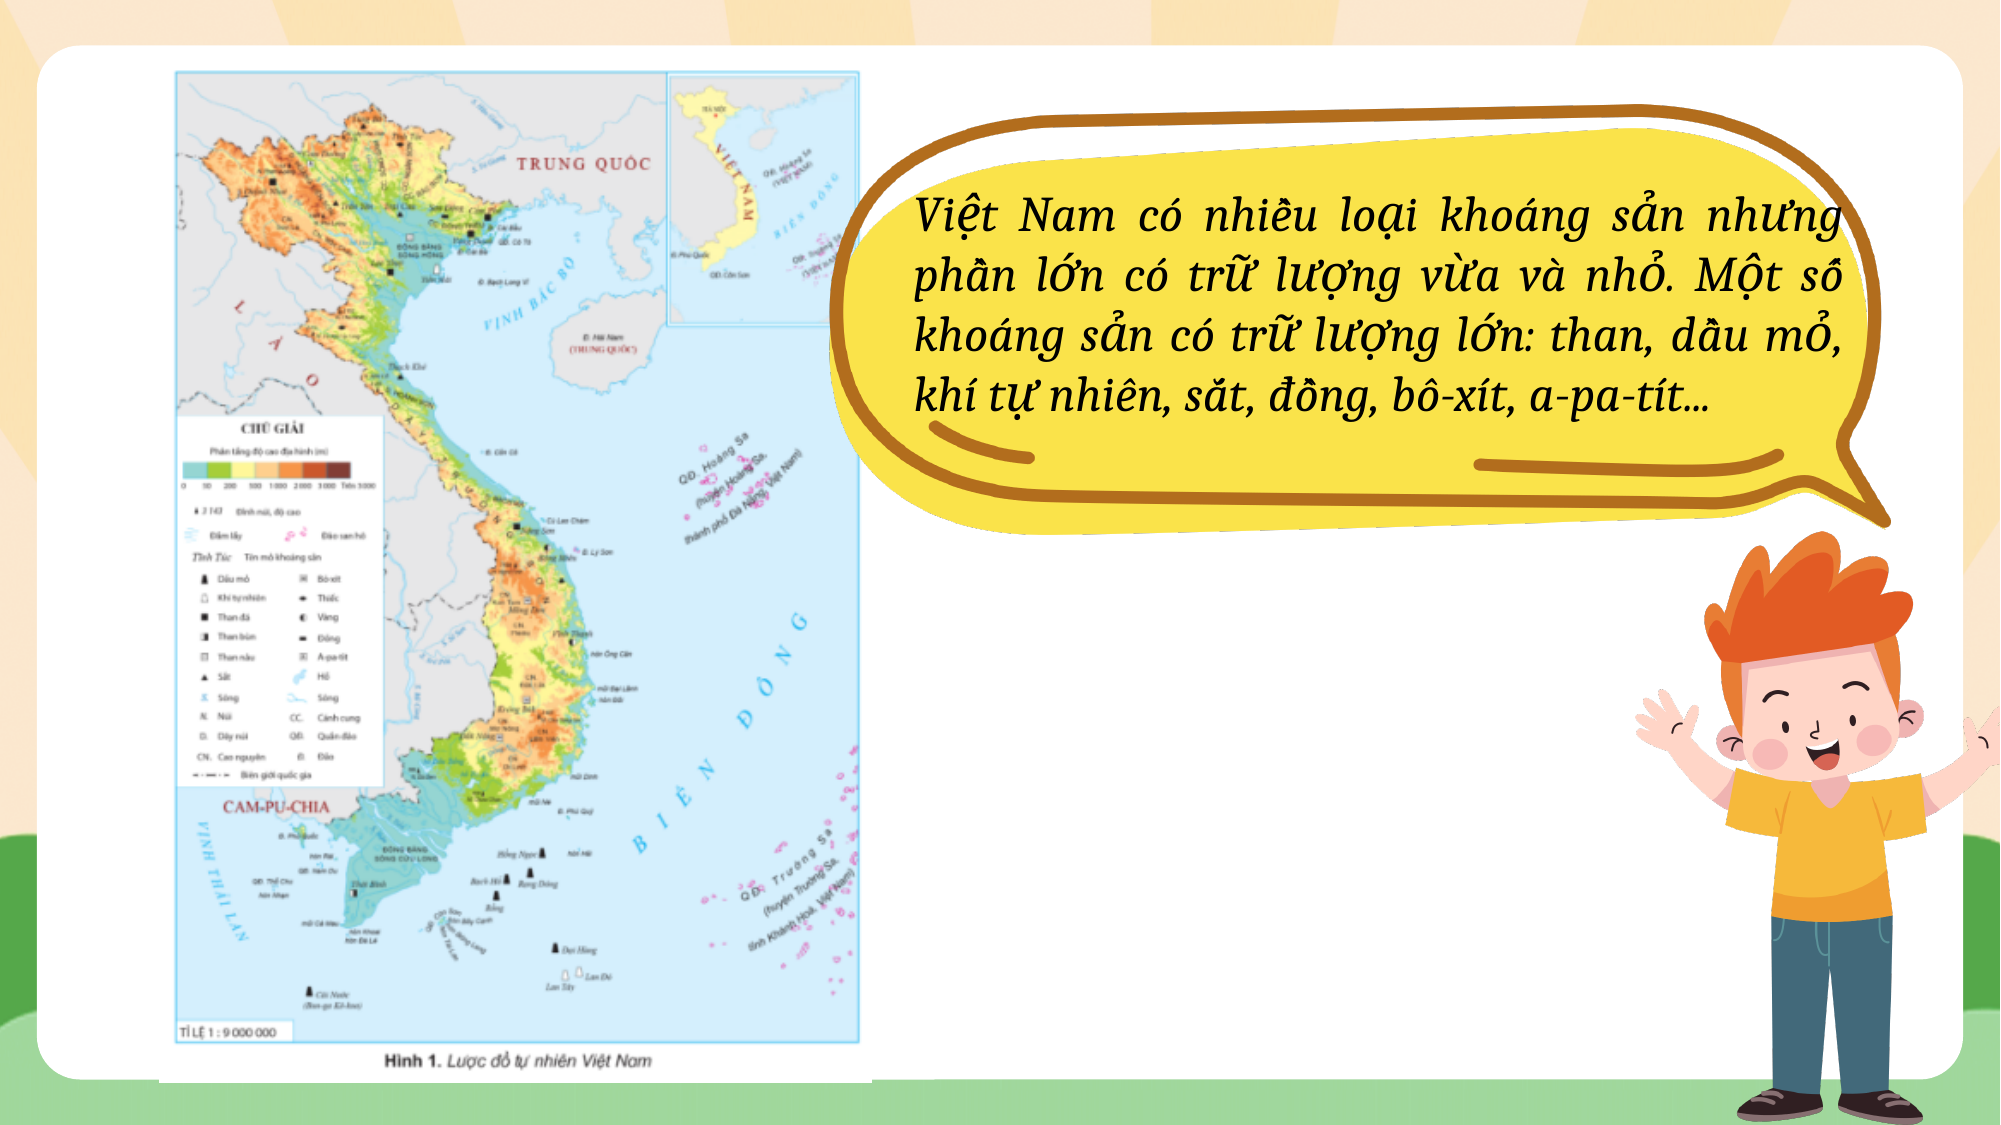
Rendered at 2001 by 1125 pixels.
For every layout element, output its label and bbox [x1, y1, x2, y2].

picture [0, 0, 2000, 1125]
text_box [828, 104, 1892, 535]
